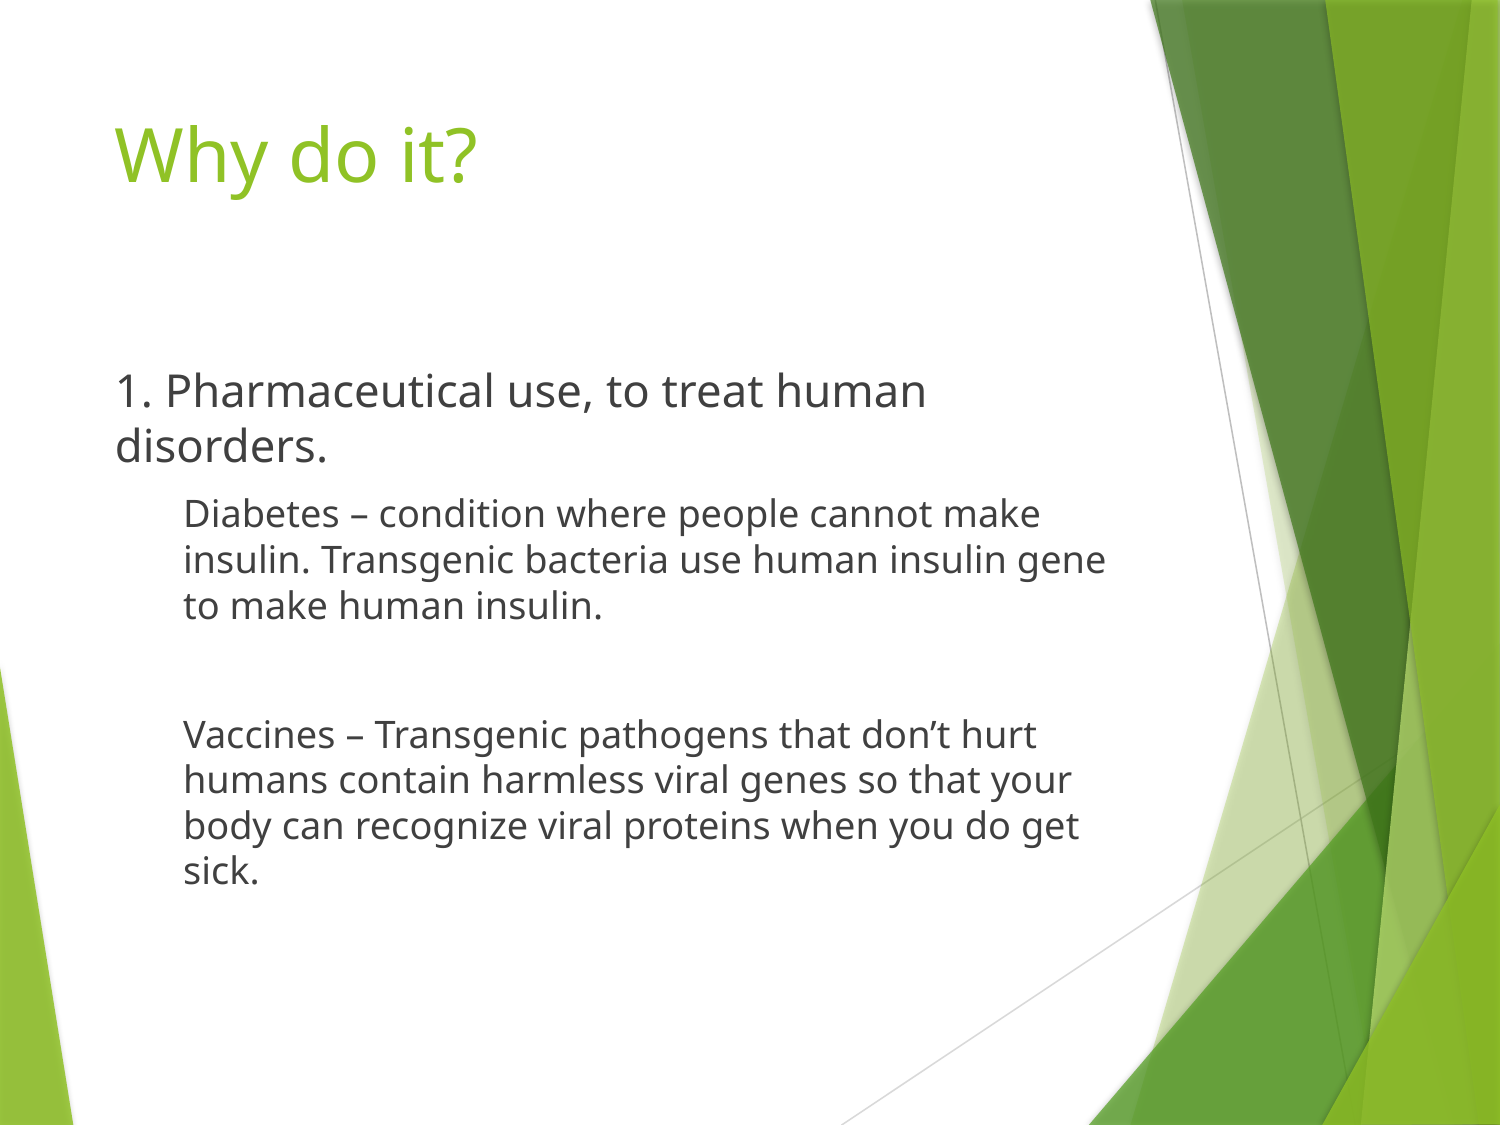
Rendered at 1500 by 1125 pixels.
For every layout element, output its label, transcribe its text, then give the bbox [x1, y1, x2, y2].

title Why do it? [99, 99, 1142, 317]
list 1. Pharmaceutical use, to treat human disorders. Diabetes – condition where people cannot make insulin. Transgenic bacteria use human insulin gene to make human insulin. Vaccines – Transgenic pathogens that don’t hurt humans contain harmless viral genes so that your body can recognize viral proteins when you do get sick. [99, 354, 1142, 992]
